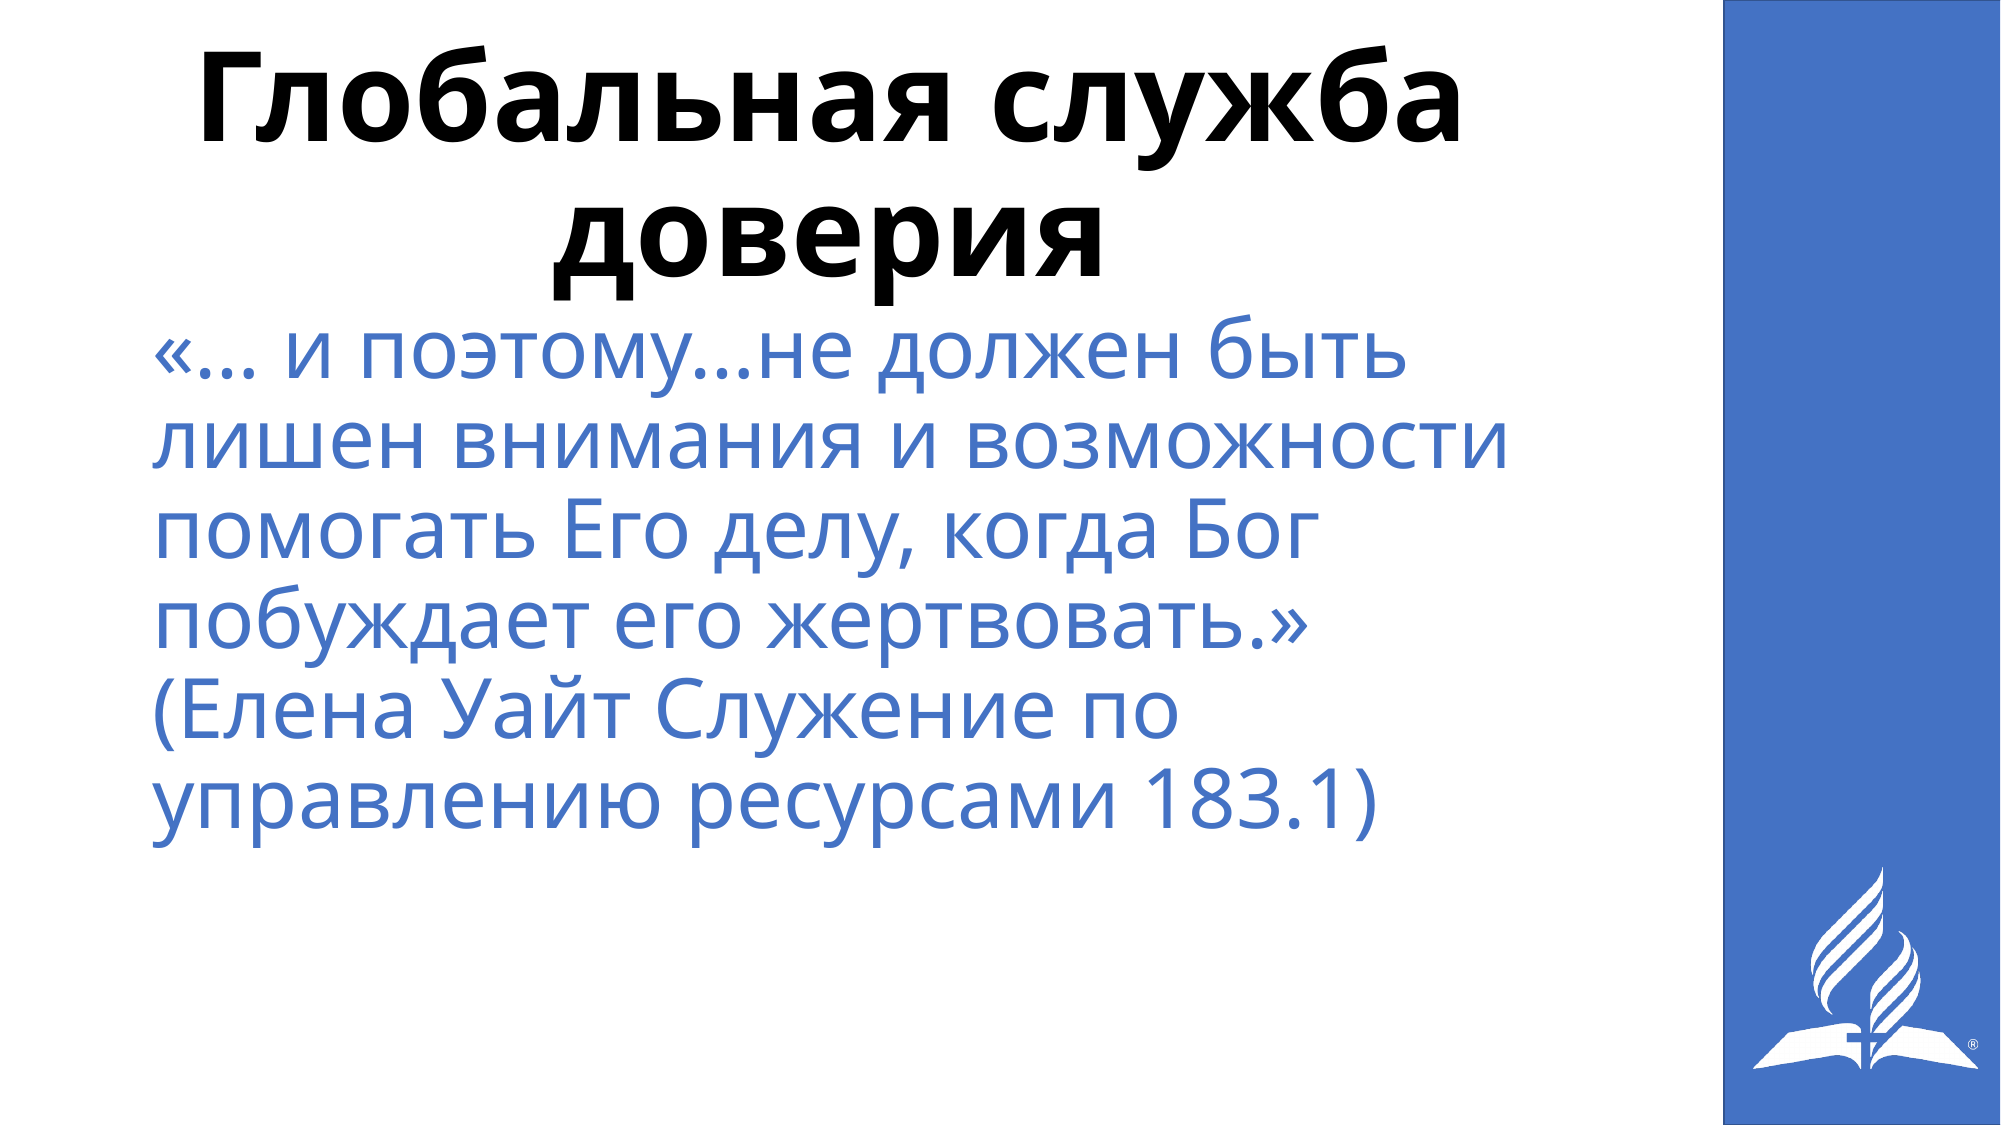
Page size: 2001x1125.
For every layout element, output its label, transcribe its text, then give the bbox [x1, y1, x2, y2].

title Глобальная служба доверия [60, 59, 1602, 278]
list «… и поэтому…не должен быть лишен внимания и возможности помогать Его делу, когда Бог побуждает его жертвовать.» (Елена Уайт Служение по управлению ресурсами 183.1) [137, 299, 1602, 1014]
picture [1707, 795, 2001, 1115]
